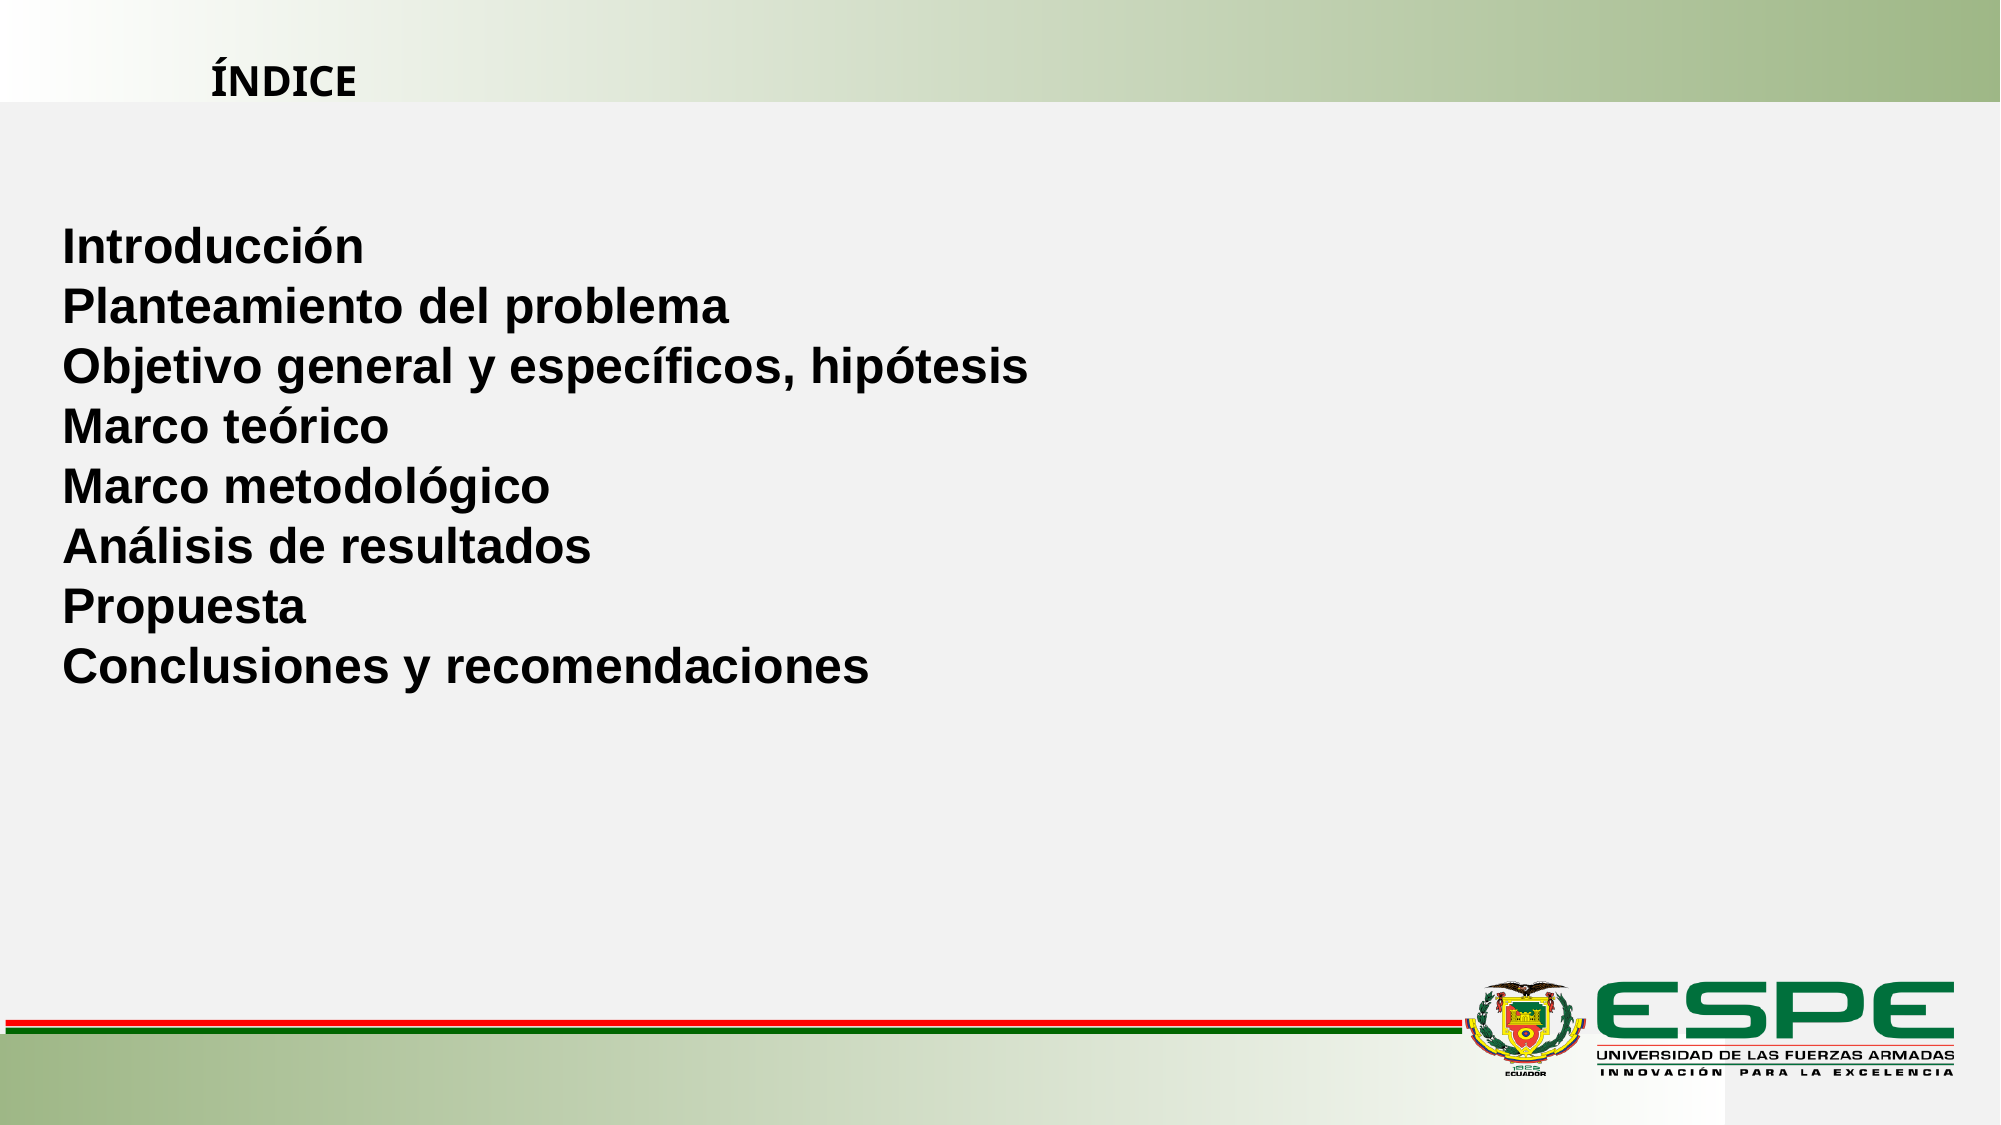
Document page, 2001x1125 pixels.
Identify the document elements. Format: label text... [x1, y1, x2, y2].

text_box ÍNDICE [47, 47, 522, 113]
picture [1465, 981, 1954, 1076]
text_box Introducción Planteamiento del problema Objetivo general y específicos, hipótesis Marco teórico Marco metodológico Análisis de resultados Propuesta Conclusiones y recomendaciones [47, 206, 1098, 822]
